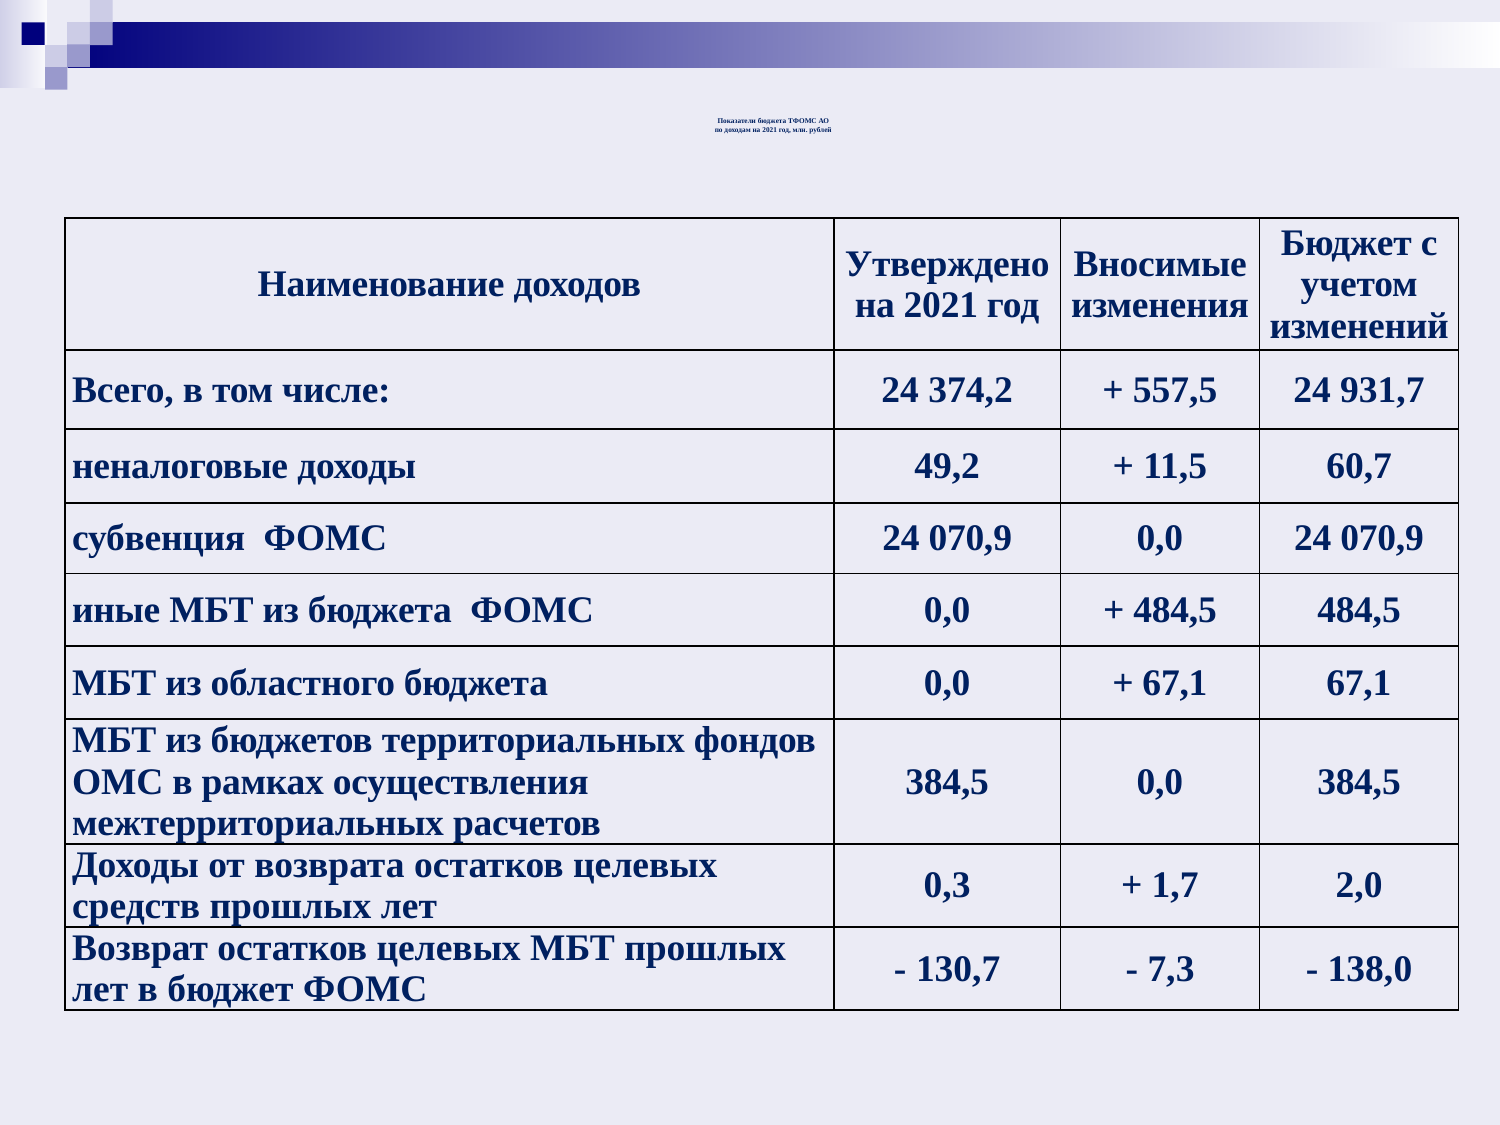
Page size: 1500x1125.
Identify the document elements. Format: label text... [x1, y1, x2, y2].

table_cell 24 070,9 [835, 504, 1060, 573]
table_cell + 557,5 [1061, 351, 1259, 428]
table_cell МБТ из бюджетов территориальных фондов ОМС в рамках осуществления межтерриториальных расчетов [66, 720, 833, 843]
table_cell + 1,7 [1061, 845, 1259, 926]
table_cell Доходы от возврата остатков целевых средств прошлых лет [66, 845, 833, 926]
table_cell иные МБТ из бюджета ФОМС [66, 574, 833, 645]
table_cell 384,5 [1260, 720, 1458, 843]
table_header Бюджет с учетом изменений [1260, 219, 1458, 349]
table_cell 2,0 [1260, 845, 1458, 926]
table_cell - 138,0 [1260, 928, 1458, 1009]
table_cell неналоговые доходы [66, 430, 833, 502]
table_header Наименование доходов [66, 219, 833, 349]
table_cell 67,1 [1260, 647, 1458, 718]
table_cell субвенция ФОМС [66, 504, 833, 573]
table_cell 0,0 [1061, 504, 1259, 573]
table_cell - 130,7 [835, 928, 1060, 1009]
table_cell 0,0 [835, 647, 1060, 718]
table_cell - 7,3 [1061, 928, 1259, 1009]
table_cell + 11,5 [1061, 430, 1259, 502]
table_cell 0,0 [1061, 720, 1259, 843]
title Показатели бюджета ТФОМС АО по доходам на 2021 год, млн. рублей [111, 77, 1436, 173]
table_cell Всего, в том числе: [66, 351, 833, 428]
table_cell 49,2 [835, 430, 1060, 502]
table_cell 24 931,7 [1260, 351, 1458, 428]
table_cell + 484,5 [1061, 574, 1259, 645]
table_header Вносимые изменения [1061, 219, 1259, 349]
table_cell 24 070,9 [1260, 504, 1458, 573]
table_cell 0,0 [835, 574, 1060, 645]
table_cell + 67,1 [1061, 647, 1259, 718]
table_cell 0,3 [835, 845, 1060, 926]
table_cell Возврат остатков целевых МБТ прошлых лет в бюджет ФОМС [66, 928, 833, 1009]
table_cell МБТ из областного бюджета [66, 647, 833, 718]
table_cell 484,5 [1260, 574, 1458, 645]
table_cell 60,7 [1260, 430, 1458, 502]
table_cell 384,5 [835, 720, 1060, 843]
table_cell 24 374,2 [835, 351, 1060, 428]
table_header Утверждено на 2021 год [835, 219, 1060, 349]
